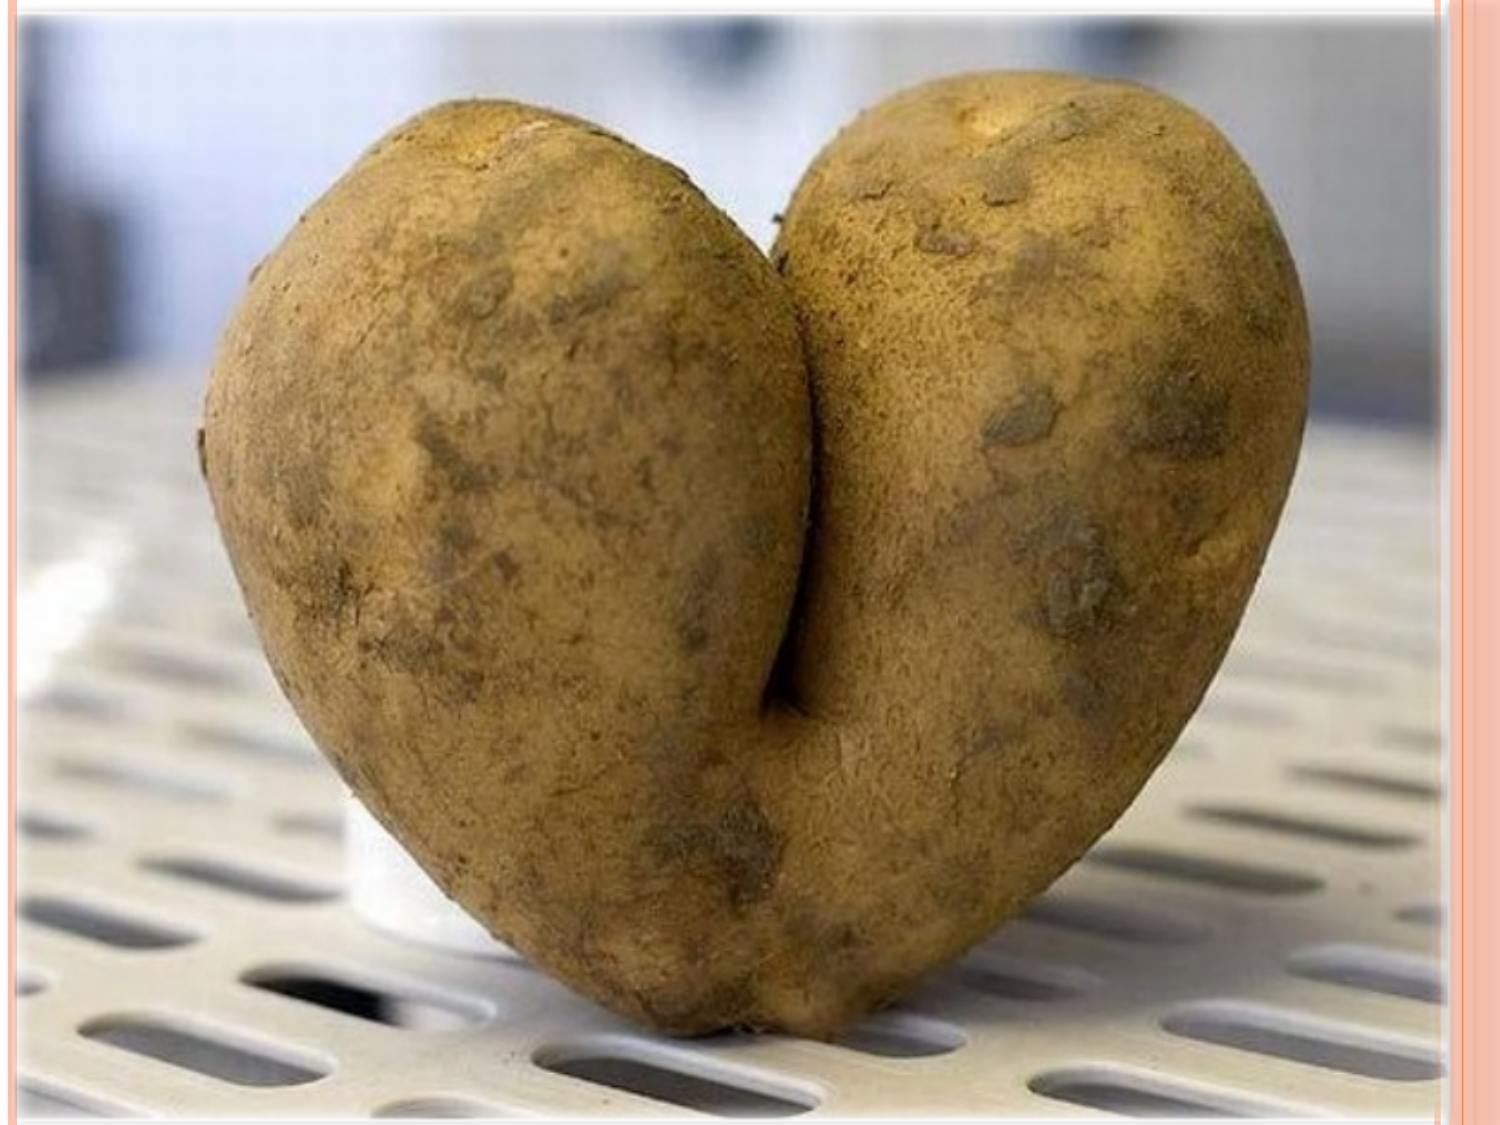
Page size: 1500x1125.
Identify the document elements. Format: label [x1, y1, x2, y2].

list [0, 0, 1463, 1125]
